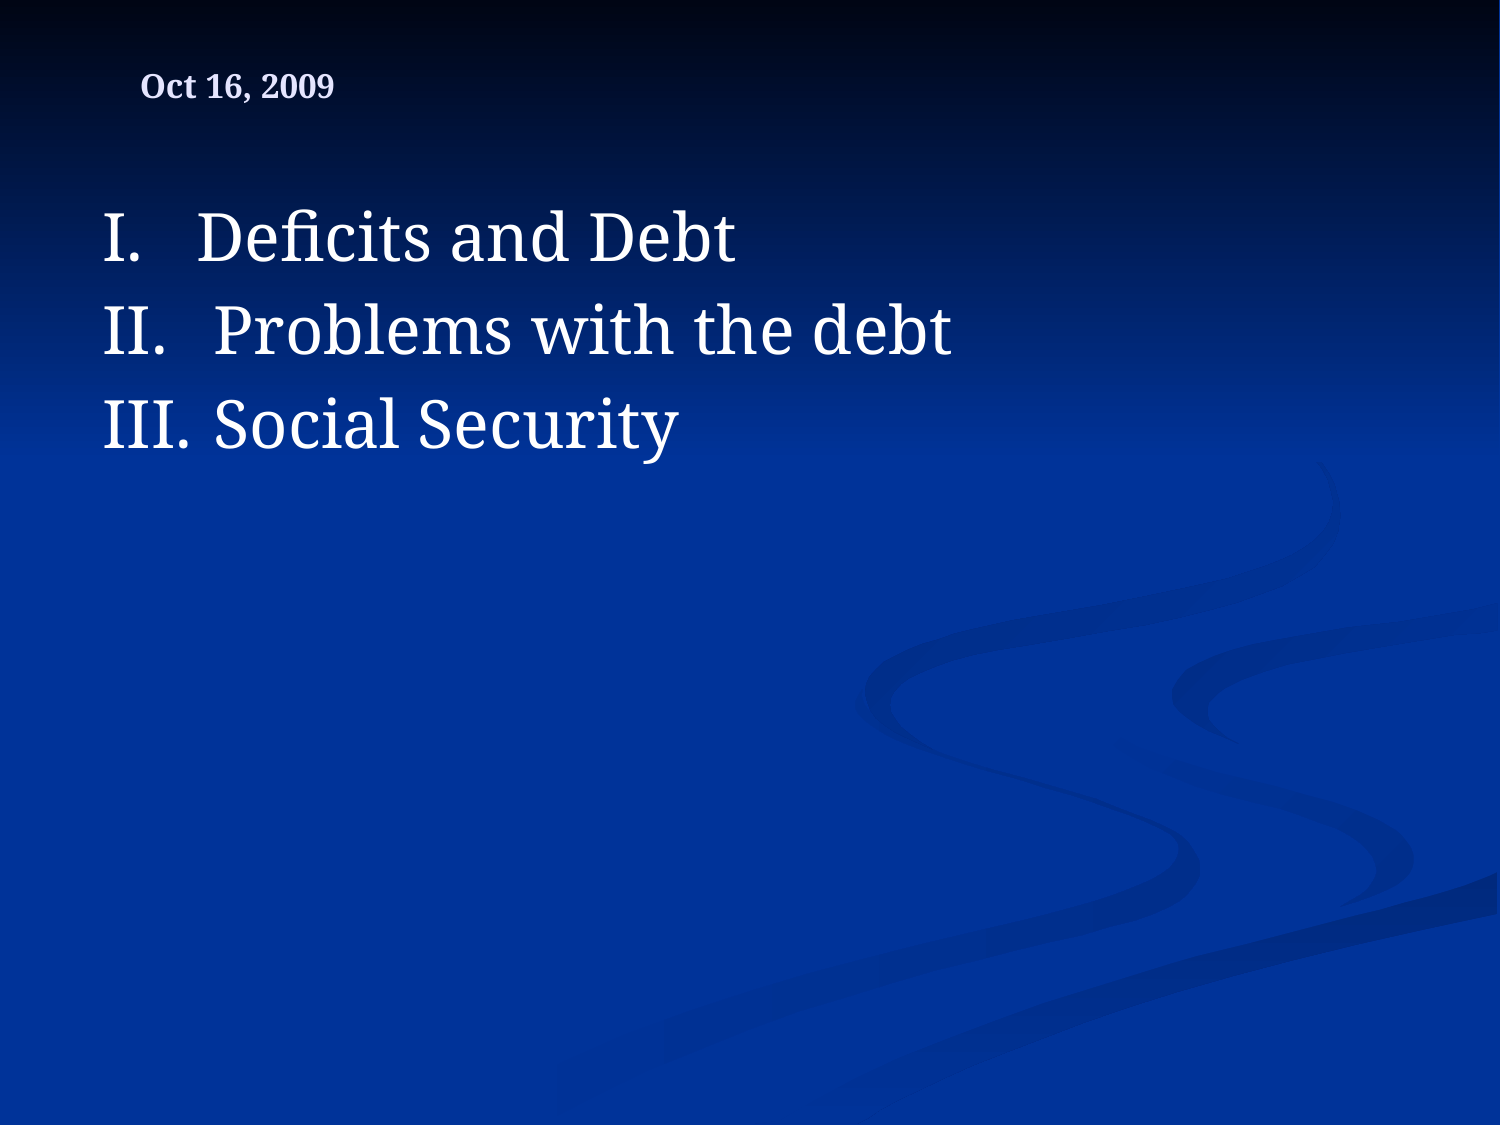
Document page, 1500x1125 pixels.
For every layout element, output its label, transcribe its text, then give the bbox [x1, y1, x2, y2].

list Deficits and Debt Problems with the debt Social Security [87, 187, 1438, 931]
title Oct 16, 2009 [74, 44, 401, 126]
